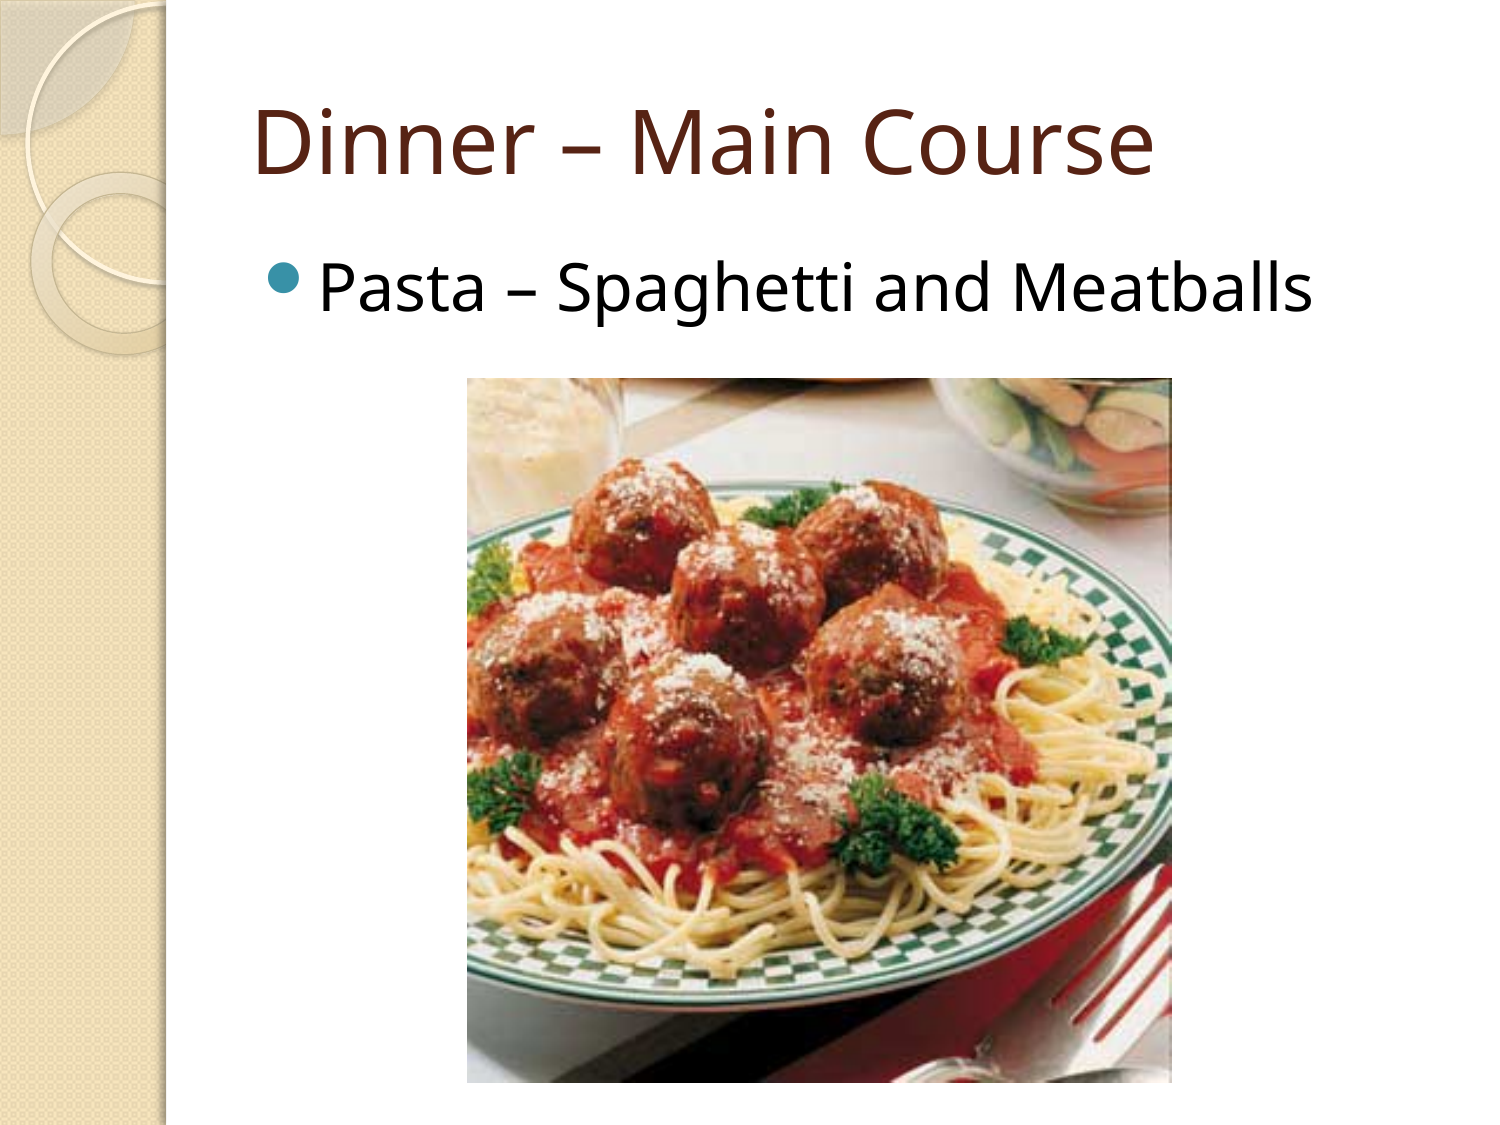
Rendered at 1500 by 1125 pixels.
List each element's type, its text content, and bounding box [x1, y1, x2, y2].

list Pasta – Spaghetti and Meatballs [235, 237, 1466, 1025]
title Dinner – Main Course [235, 45, 1466, 233]
picture [467, 378, 1172, 1083]
